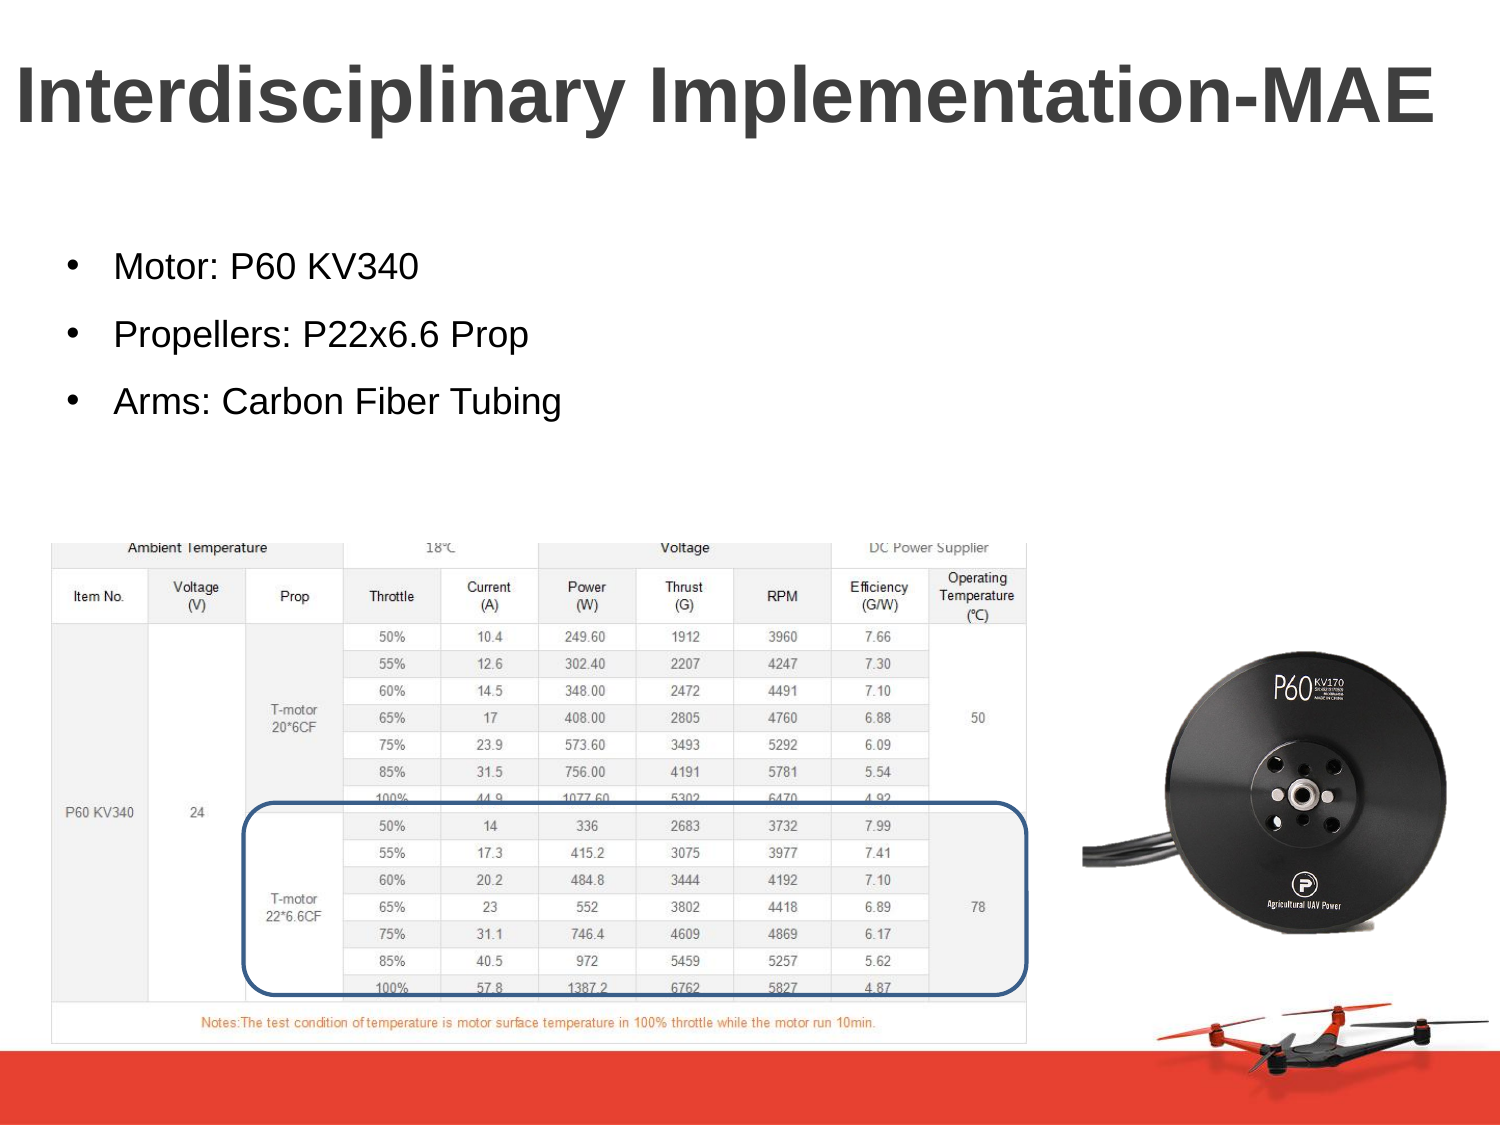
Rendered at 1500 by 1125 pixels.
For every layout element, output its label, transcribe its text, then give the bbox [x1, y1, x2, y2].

text_box Motor: P60 KV340 Propellers: P22x6.6 Prop Arms: Carbon Fiber Tubing [51, 212, 1487, 432]
title Interdisciplinary Implementation-MAE [0, 2, 1500, 179]
picture [0, 179, 1500, 1125]
